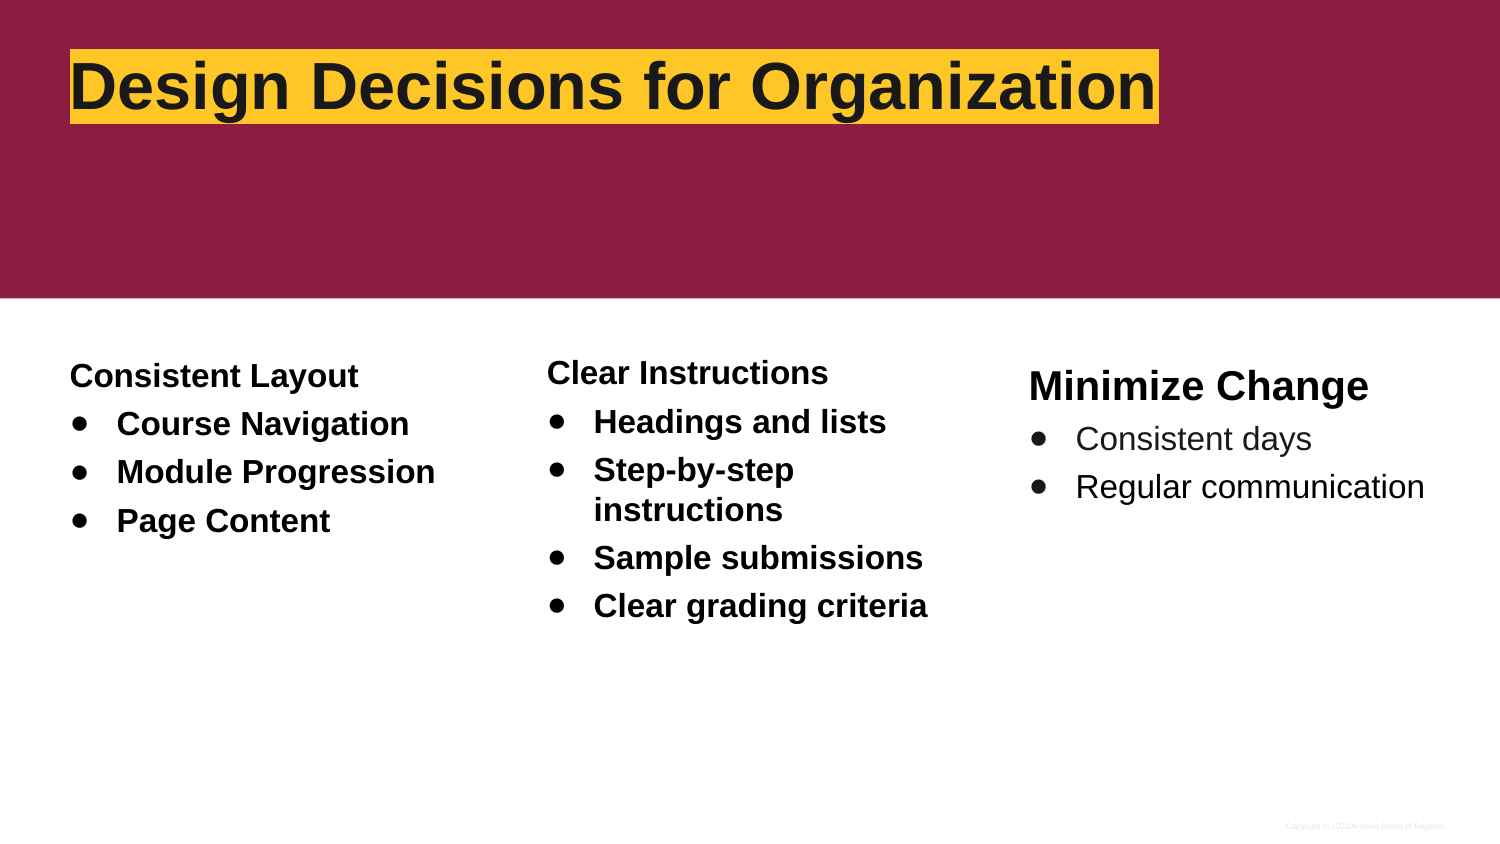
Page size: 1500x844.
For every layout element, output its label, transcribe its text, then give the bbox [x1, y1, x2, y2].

list Consistent Layout Course Navigation Module Progression Page Content [69, 354, 468, 724]
list Clear Instructions Headings and lists Step-by-step instructions Sample submissions Clear grading criteria [546, 351, 966, 721]
text_box Minimize Change Consistent days Regular communication [1028, 358, 1427, 728]
title Design Decisions for Organization [69, 51, 1444, 193]
